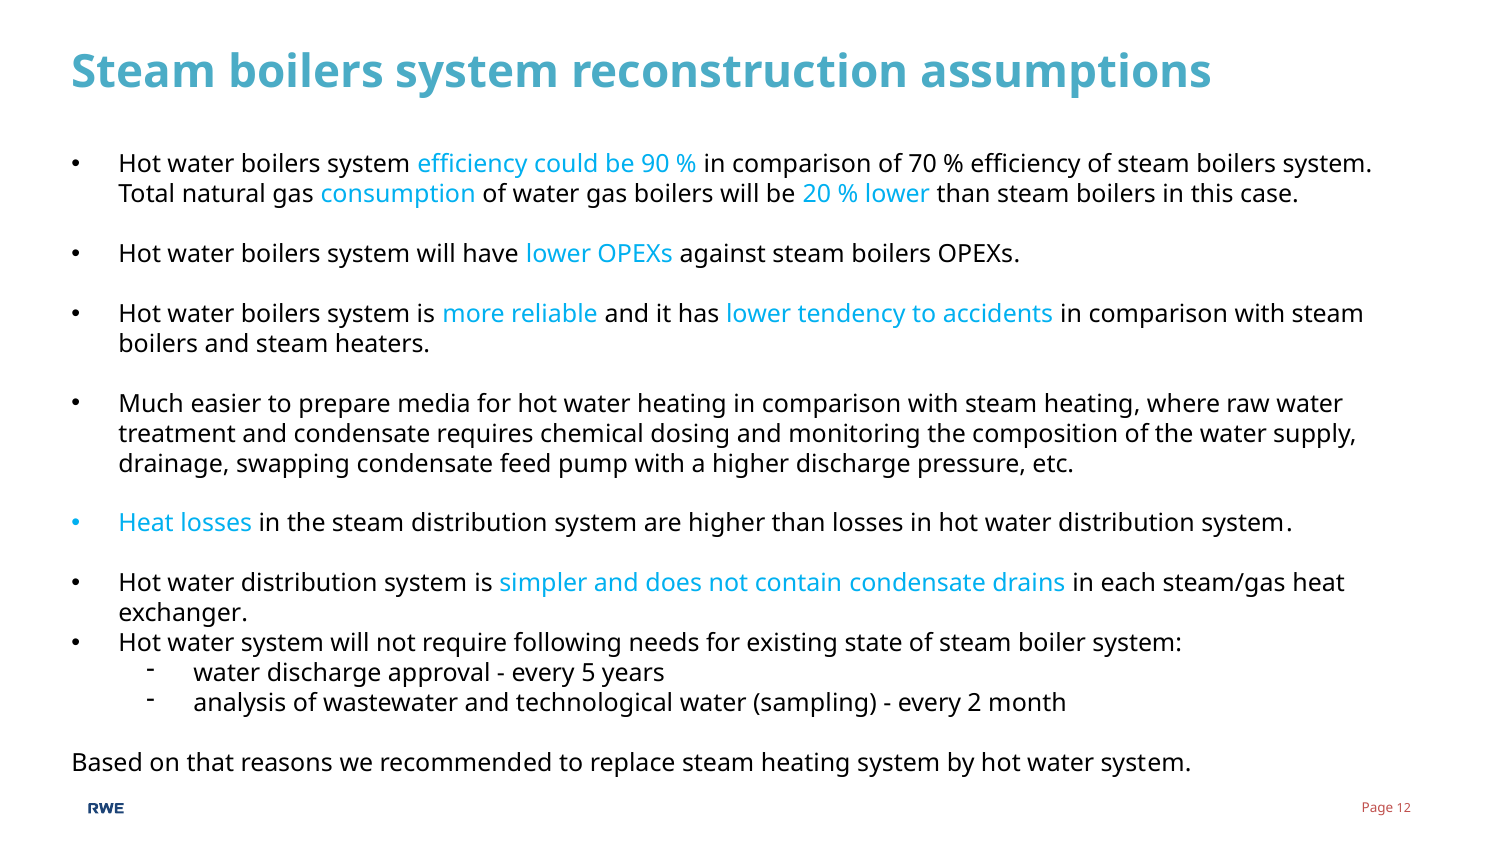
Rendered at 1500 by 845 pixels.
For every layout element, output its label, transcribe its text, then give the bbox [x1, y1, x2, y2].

slide_number Page 12 [1328, 797, 1412, 816]
text_box Steam boilers system reconstruction assumptions [56, 42, 1341, 104]
text_box Hot water boilers system efficiency could be 90 % in comparison of 70 % efficiency of steam boilers system. Total natural gas consumption of water gas boilers will be 20 % lower than steam boilers in this case. Hot water boilers system will have lower OPEXs against steam boilers OPEXs. Hot water boilers system is more reliable and it has lower tendency to accidents in comparison with steam boilers and steam heaters. Much easier to prepare media for hot water heating in comparison with steam heating, where raw water treatment and condensate requires chemical dosing and monitoring the composition of the water supply, drainage, swapping condensate feed pump with a higher discharge pressure, etc. Heat losses in the steam distribution system are higher than losses in hot water distribution system. Hot water distribution system is simpler and does not contain condensate drains in each steam/gas heat exchanger. Hot water system will not require following needs for existing state of steam boiler system: water discharge approval - every 5 years analysis of wastewater and technological water (sampling) - every 2 month Based on that reasons we recommended to replace steam heating system by hot water system. [56, 140, 1451, 784]
